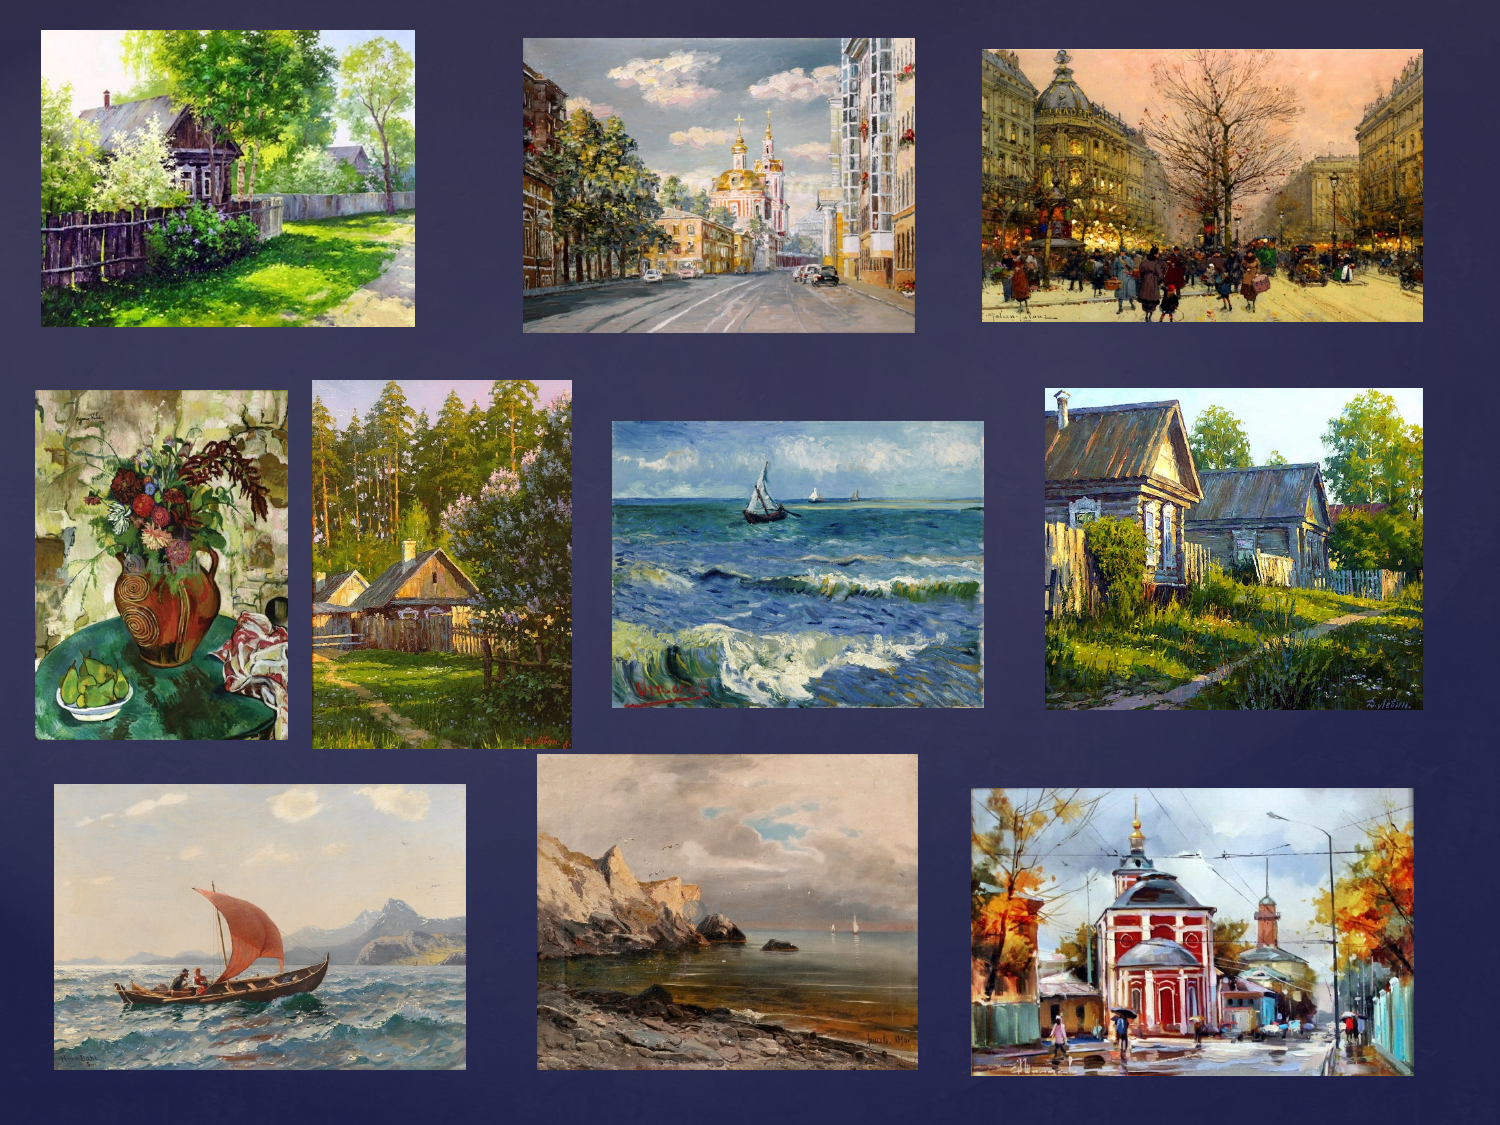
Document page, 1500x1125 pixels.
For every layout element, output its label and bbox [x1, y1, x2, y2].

picture [982, 48, 1423, 323]
picture [40, 30, 415, 327]
picture [522, 38, 916, 333]
picture [35, 389, 288, 741]
picture [1044, 387, 1423, 711]
picture [971, 788, 1415, 1077]
picture [611, 421, 984, 709]
picture [536, 753, 919, 1071]
picture [312, 380, 573, 750]
picture [54, 784, 467, 1071]
